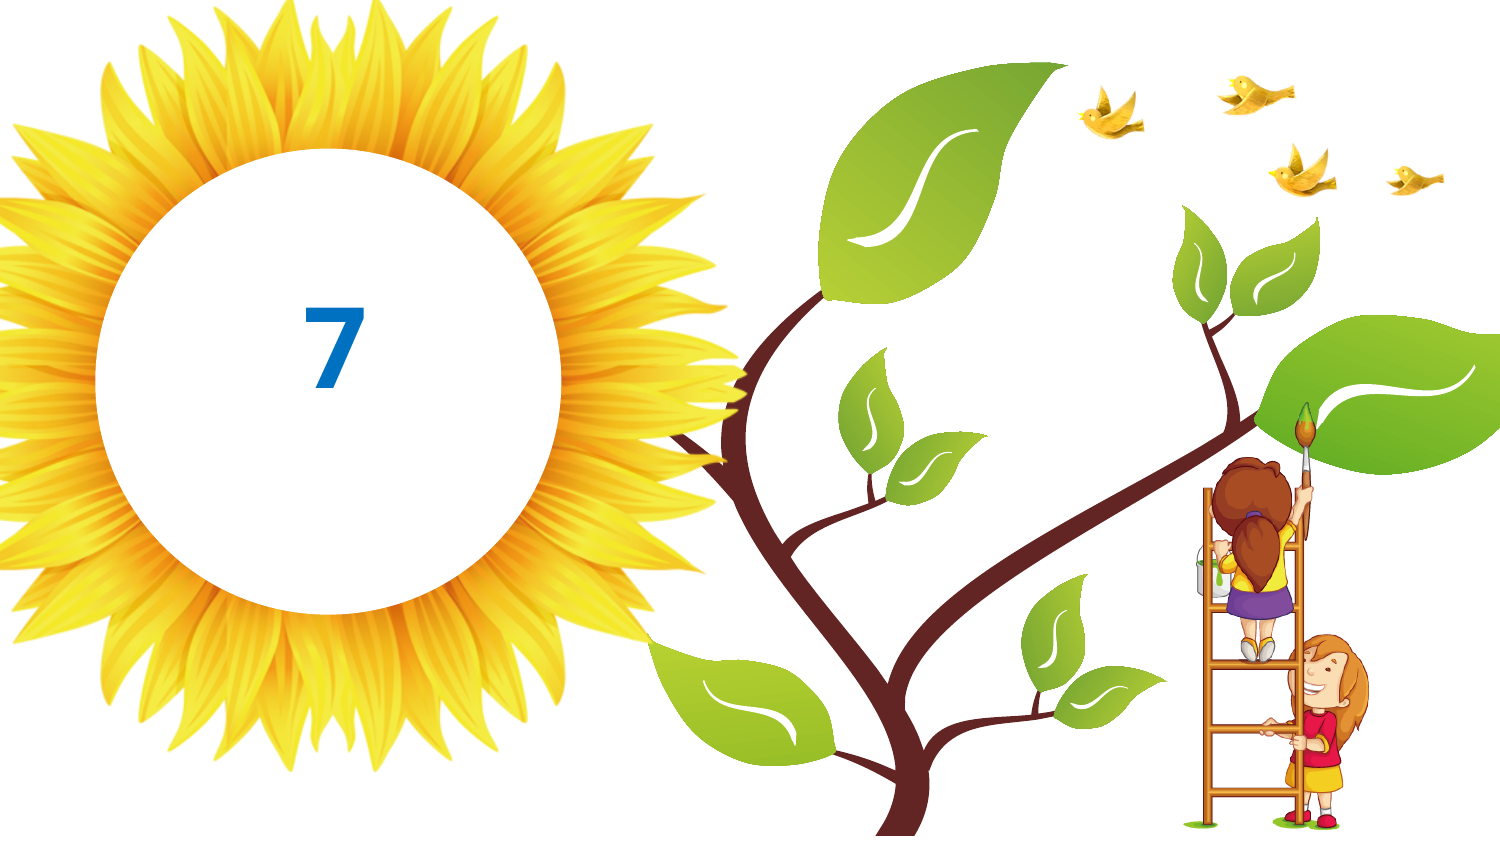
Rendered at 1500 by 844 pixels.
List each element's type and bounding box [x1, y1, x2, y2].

text_box [839, 346, 910, 474]
picture [1183, 401, 1369, 831]
text_box [1230, 310, 1237, 325]
text_box [762, 287, 825, 378]
text_box [762, 456, 1178, 839]
text_box [762, 644, 848, 753]
text_box [0, 0, 758, 777]
text_box [1050, 666, 1168, 725]
text_box [852, 5, 1026, 341]
picture [1074, 74, 1445, 199]
text_box [1251, 293, 1500, 467]
text_box [1244, 206, 1315, 332]
text_box [1024, 567, 1095, 695]
text_box [1167, 206, 1226, 324]
text_box [875, 435, 996, 494]
text_box [1201, 331, 1240, 400]
